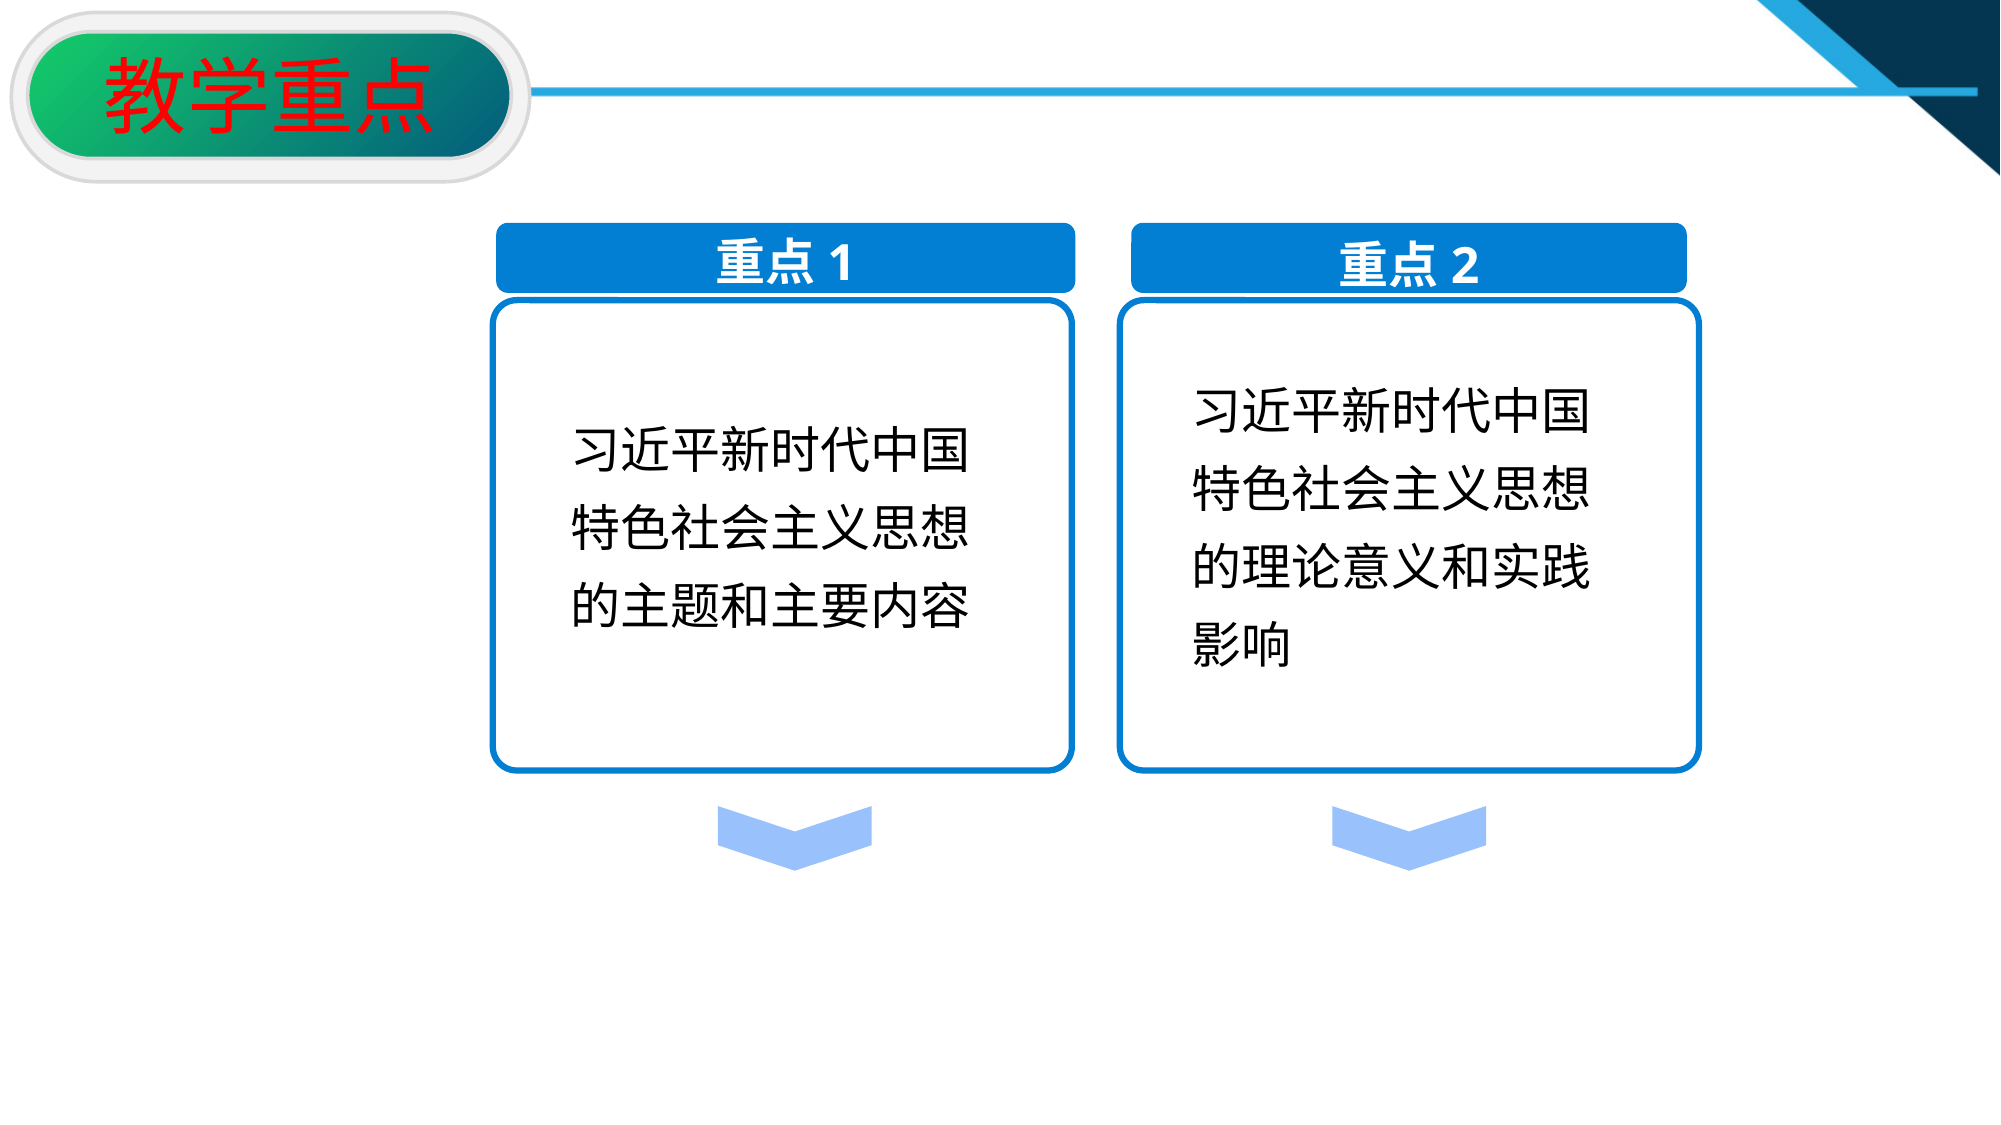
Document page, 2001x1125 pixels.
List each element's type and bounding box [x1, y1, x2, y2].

text_box [492, 222, 1699, 871]
picture [0, 0, 2000, 1125]
text_box [11, 12, 530, 182]
